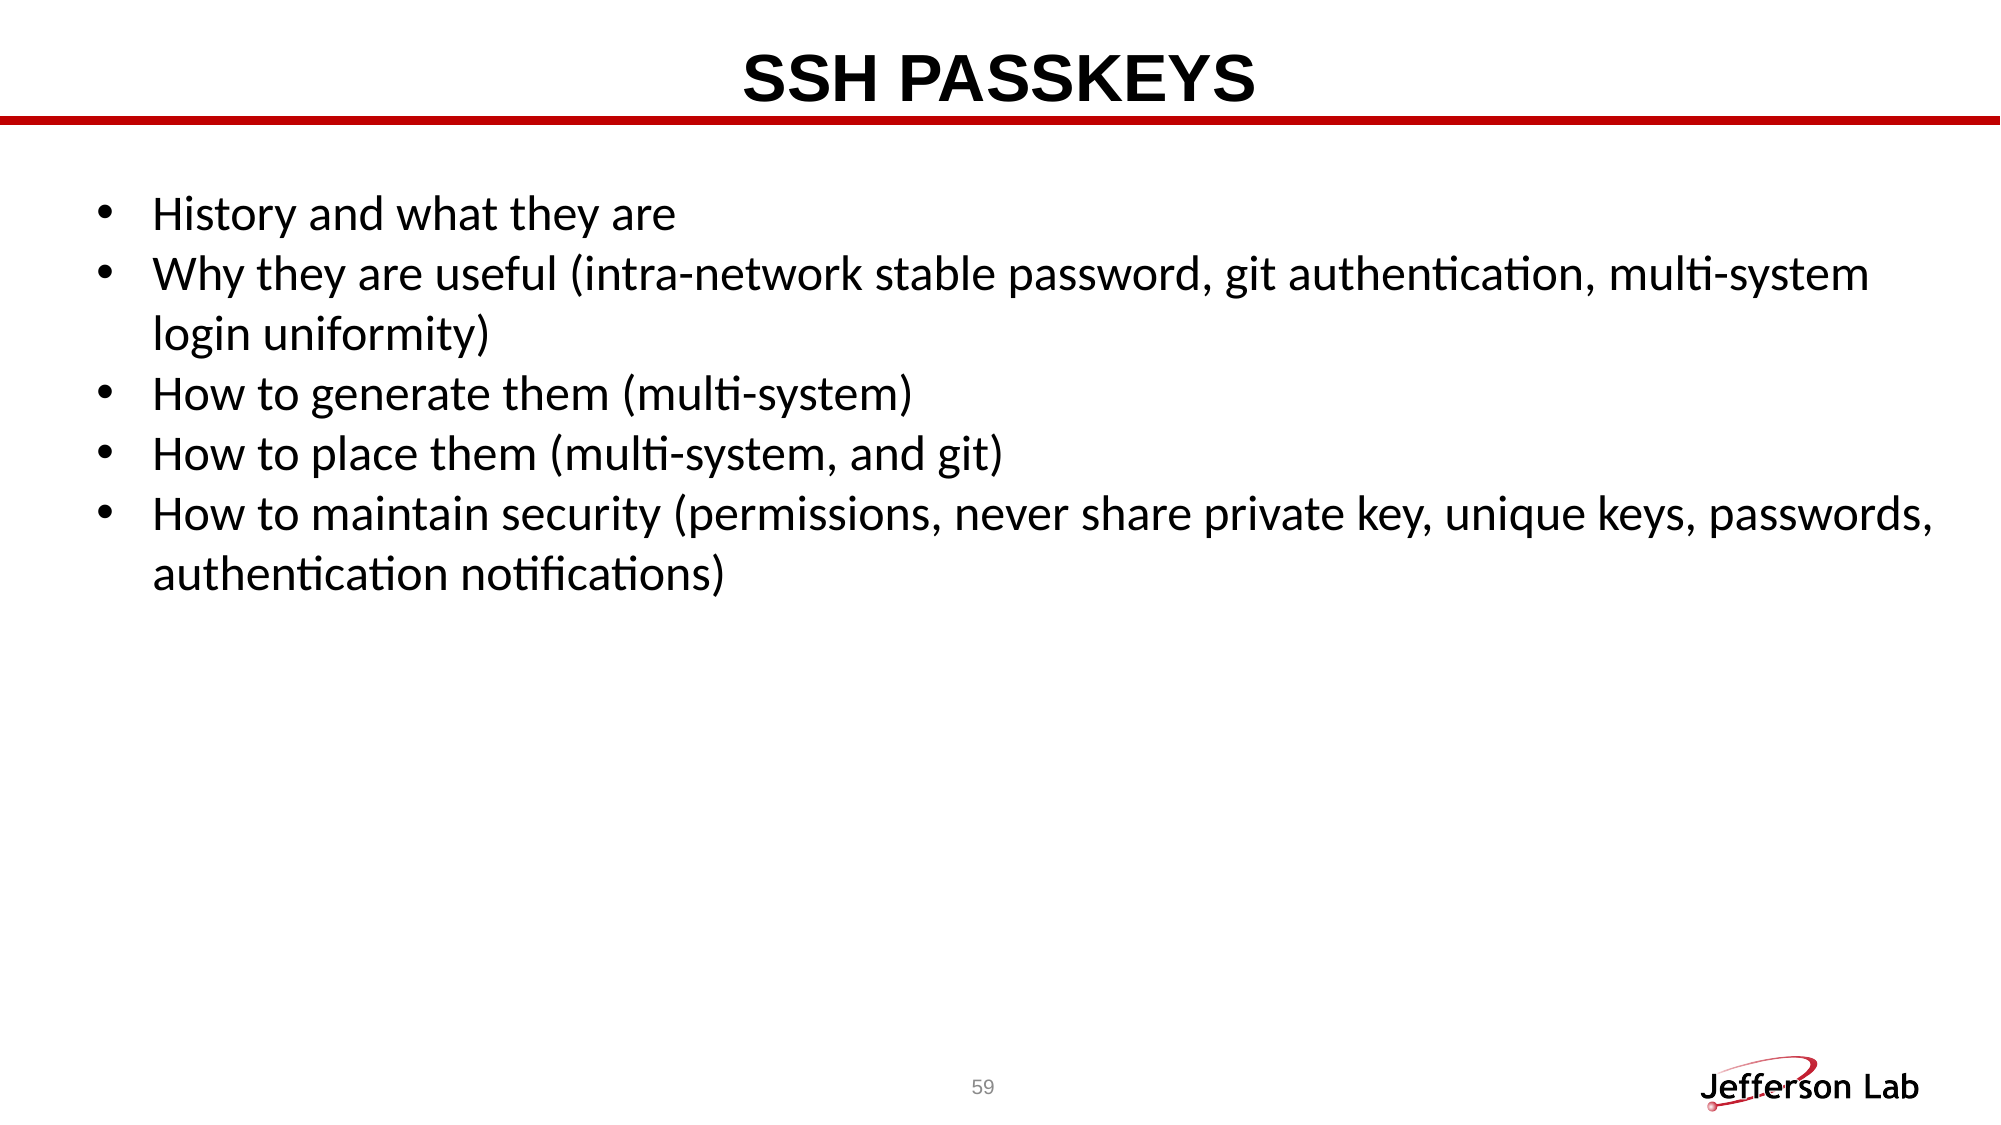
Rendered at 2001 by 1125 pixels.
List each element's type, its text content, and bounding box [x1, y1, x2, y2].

text_box History and what they are Why they are useful (intra-network stable password, git authentication, multi-system login uniformity) How to generate them (multi-system) How to place them (multi-system, and git) How to maintain security (permissions, never share private key, unique keys, passwords, authentication notifications) [81, 173, 1952, 609]
slide_number 59 [924, 1060, 1042, 1111]
picture [1698, 1047, 1933, 1124]
title SSH Passkeys [0, 39, 2000, 120]
